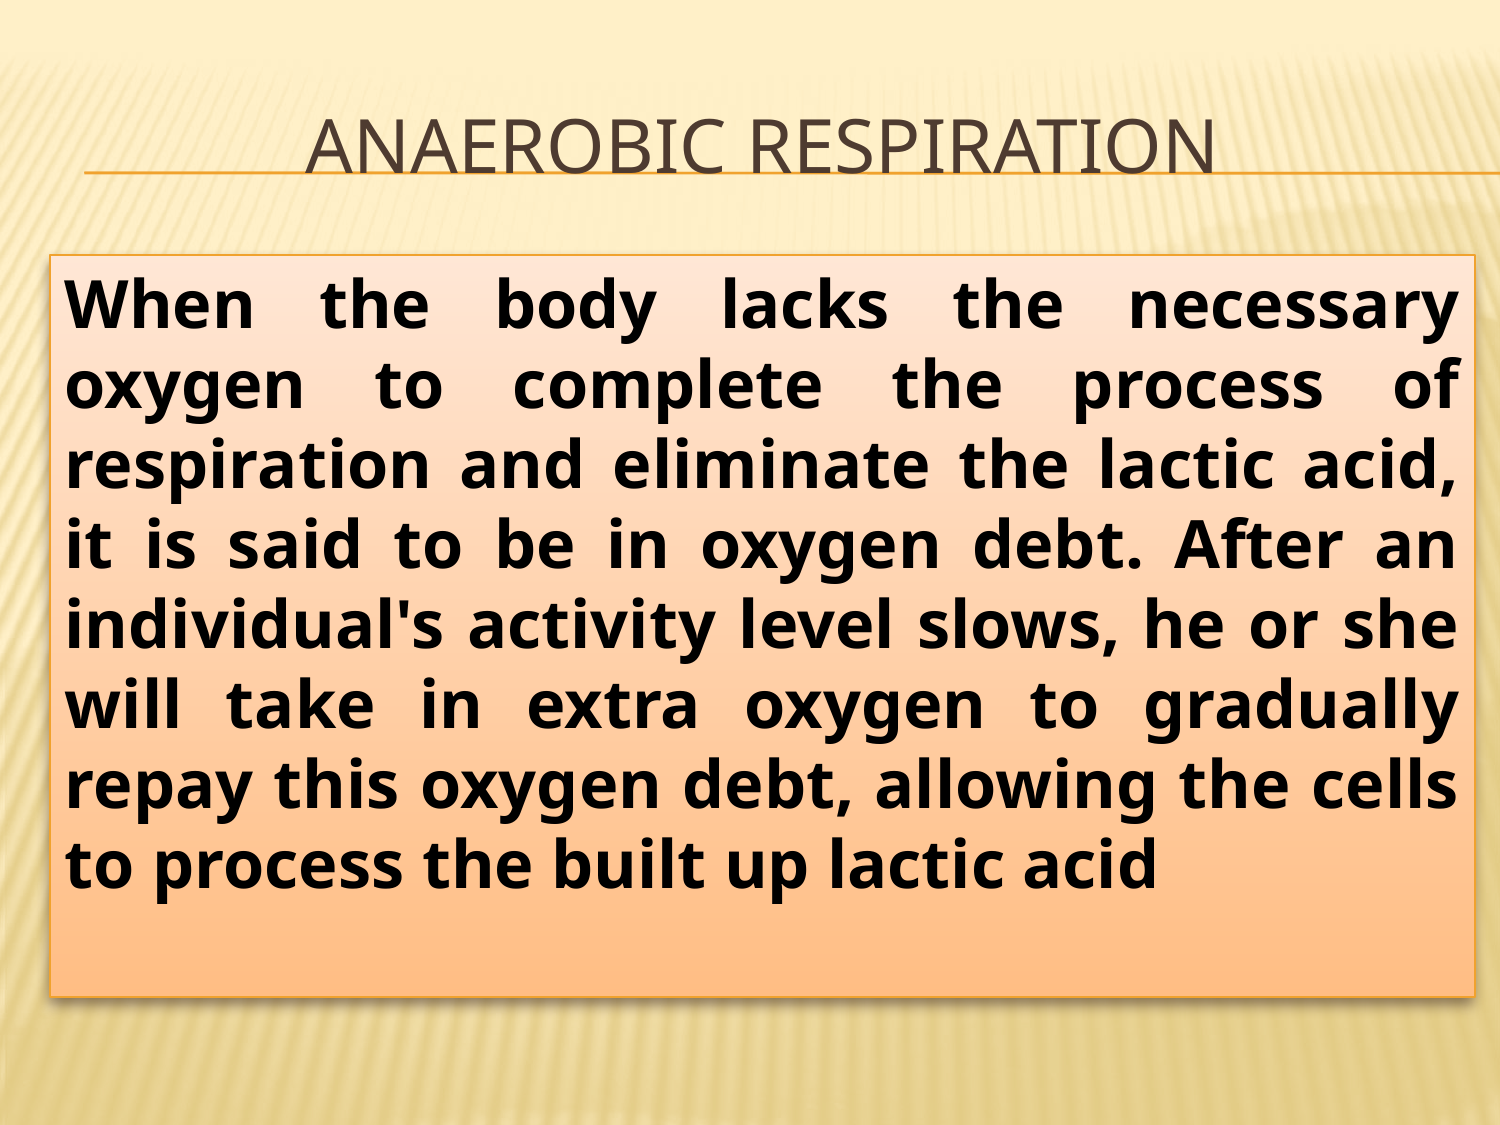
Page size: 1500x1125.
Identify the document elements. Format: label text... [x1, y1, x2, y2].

title anaerobic respiration [50, 75, 1475, 213]
list When the body lacks the necessary oxygen to complete the process of respiration and eliminate the lactic acid, it is said to be in oxygen debt. After an individual's activity level slows, he or she will take in extra oxygen to gradually repay this oxygen debt, allowing the cells to process the built up lactic acid [49, 254, 1476, 998]
